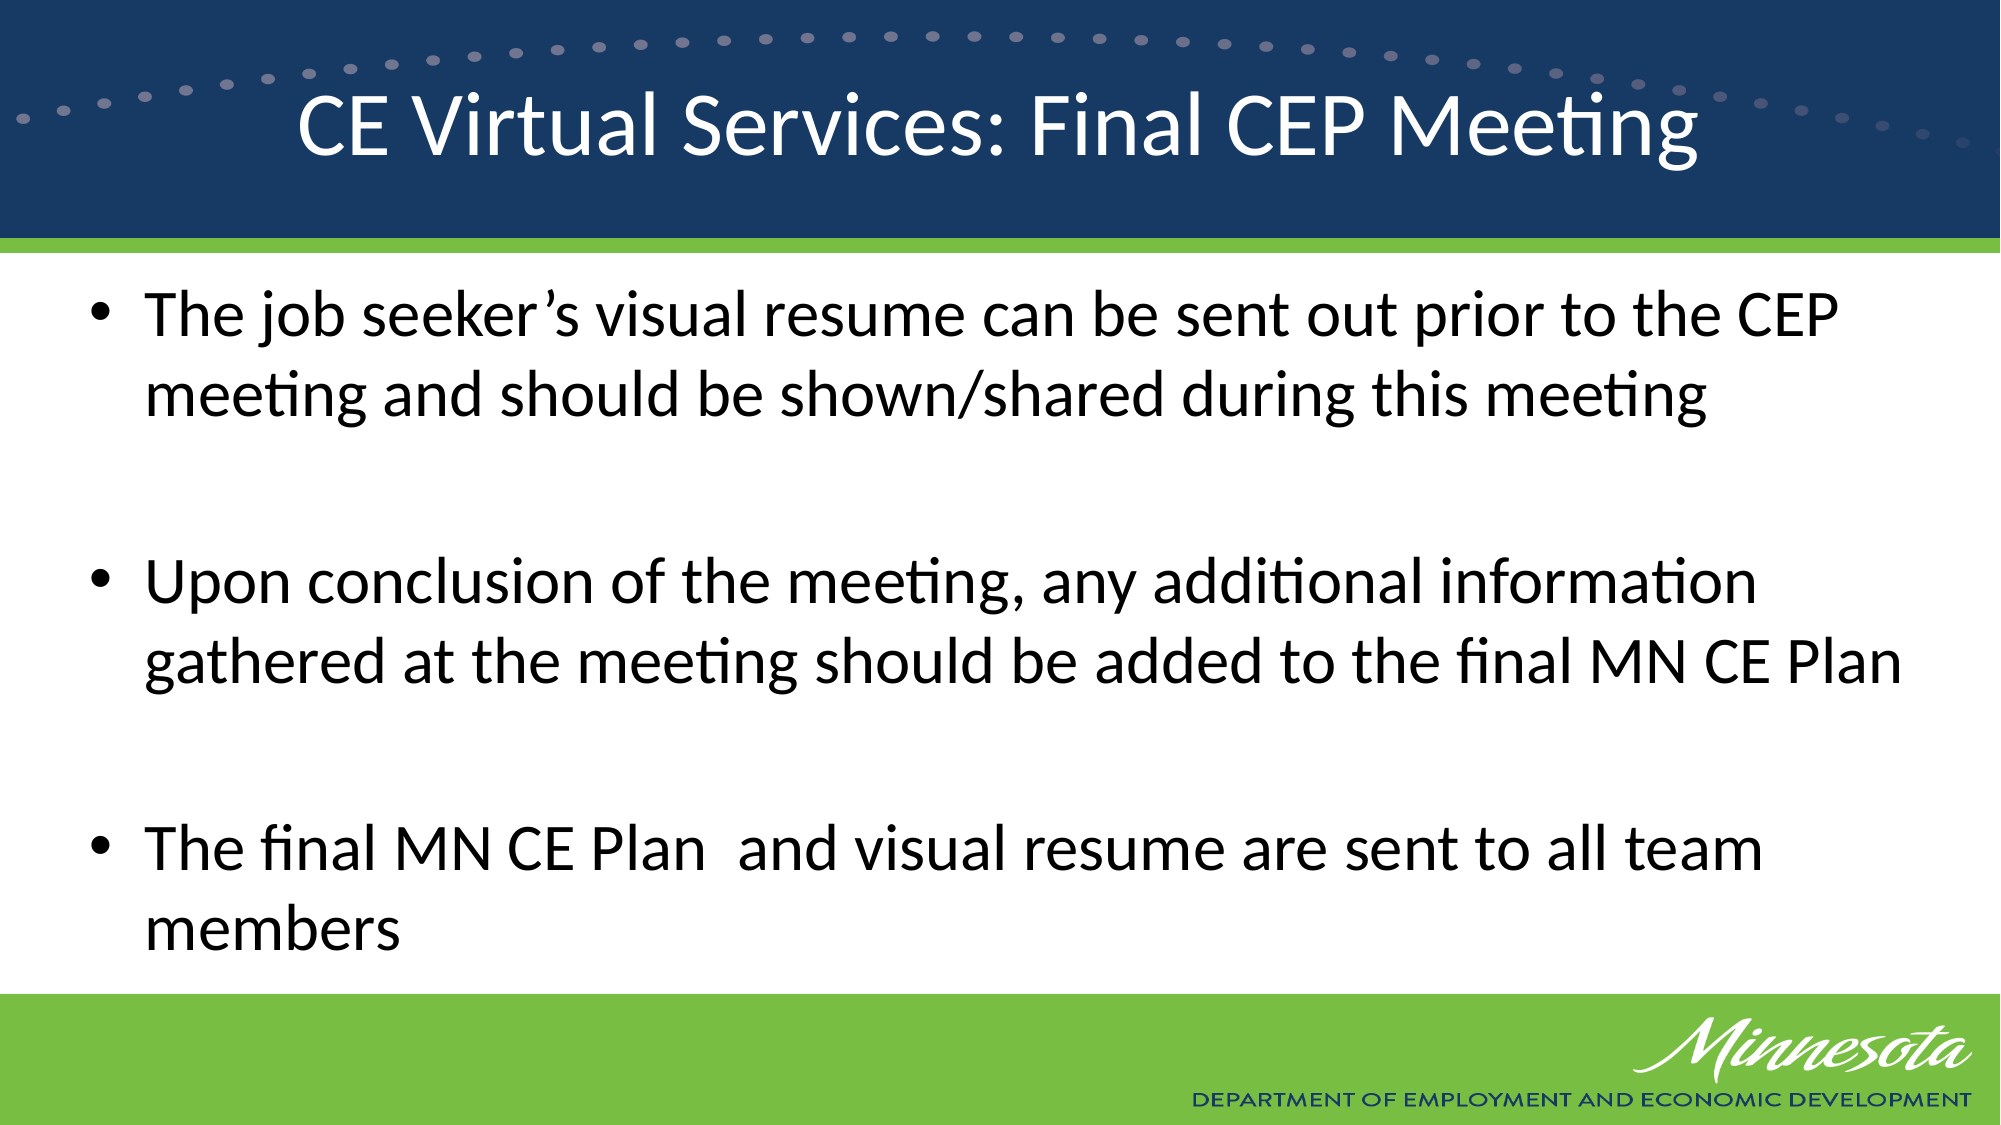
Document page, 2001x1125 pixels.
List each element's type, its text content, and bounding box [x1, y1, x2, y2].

title CE Virtual Services: Final CEP Meeting [99, 24, 1900, 213]
picture [0, 0, 2000, 1125]
list The job seeker’s visual resume can be sent out prior to the CEP meeting and should be shown/shared during this meeting Upon conclusion of the meeting, any additional information gathered at the meeting should be added to the final MN CE Plan The final MN CE Plan and visual resume are sent to all team members [73, 262, 1927, 988]
